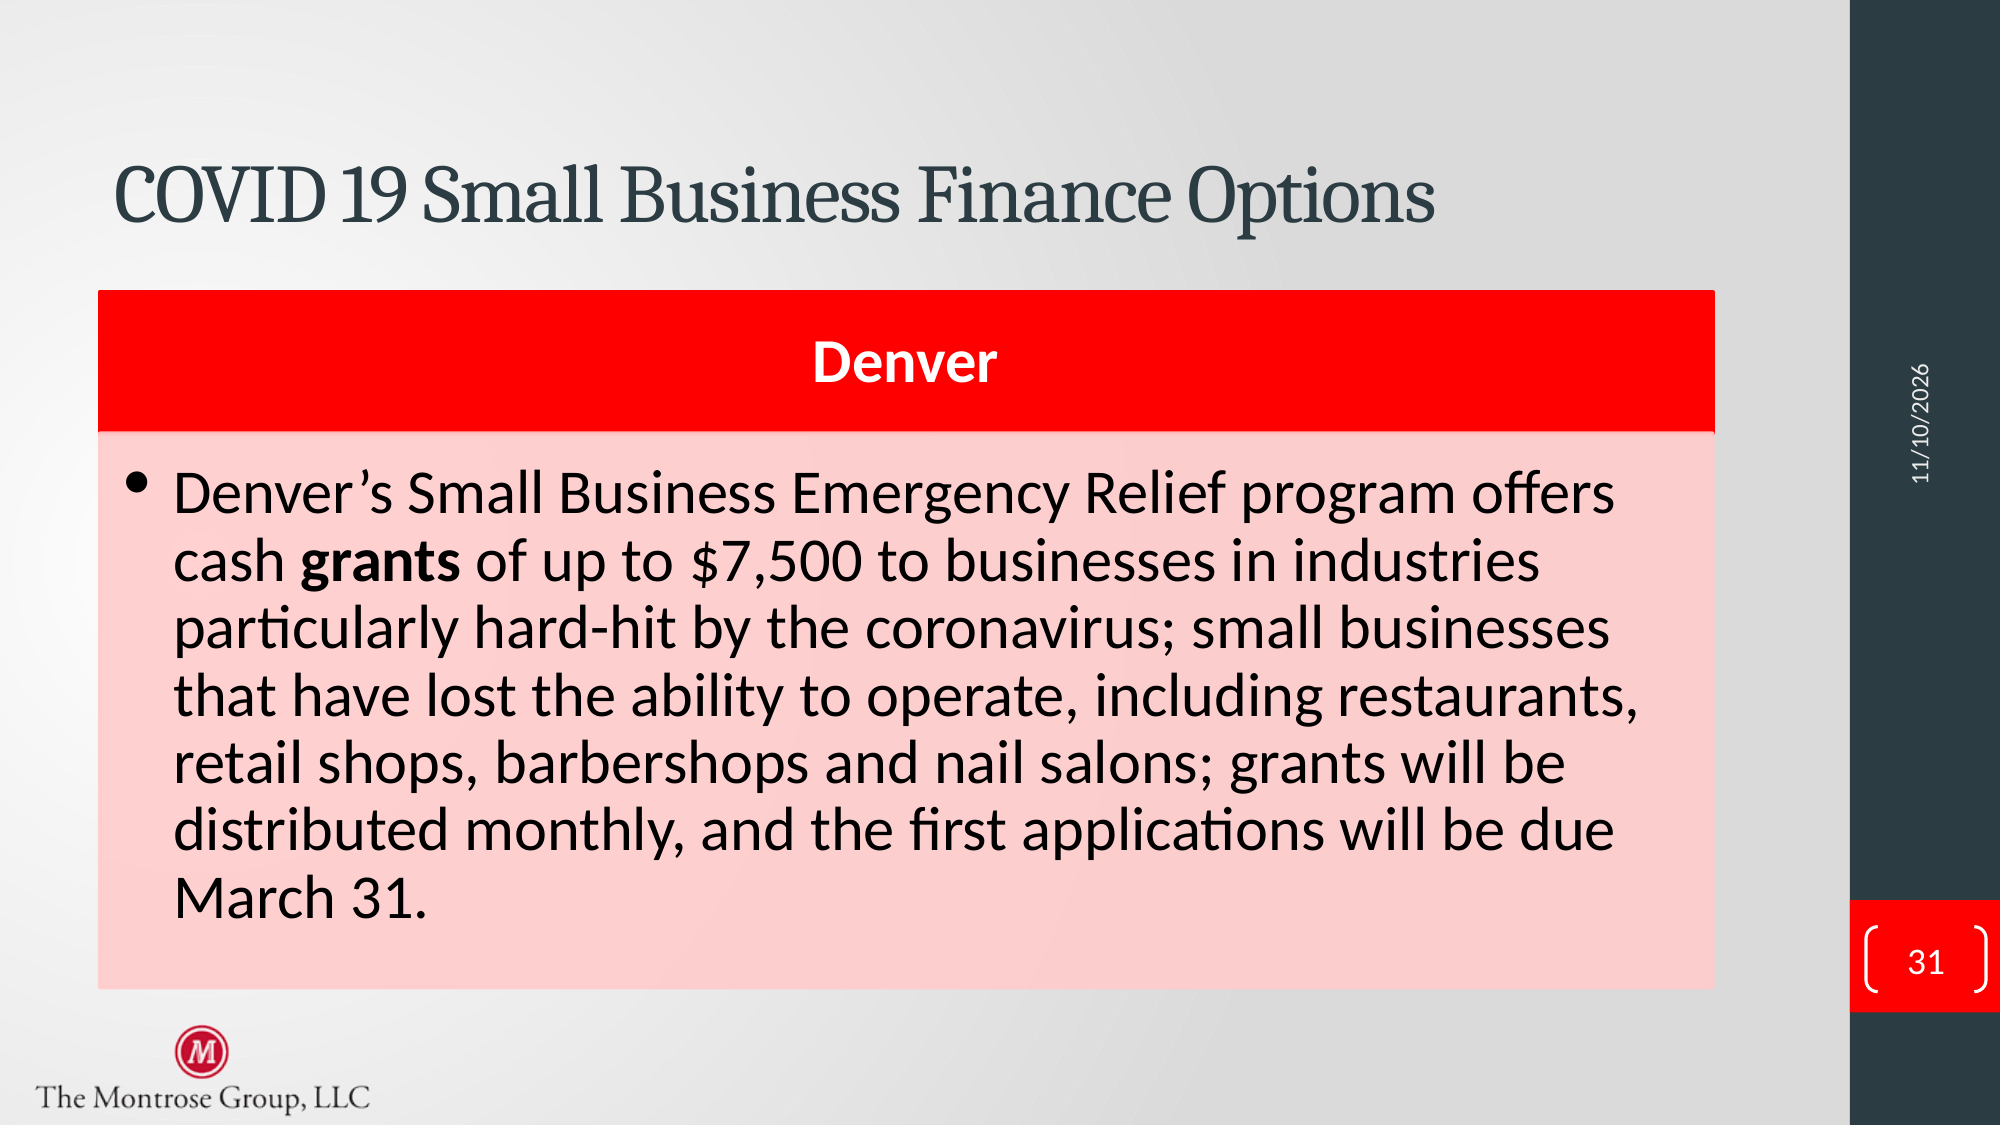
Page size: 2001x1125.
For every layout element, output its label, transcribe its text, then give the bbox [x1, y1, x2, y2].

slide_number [1878, 100, 1959, 501]
slide_number 31 [1864, 925, 1988, 994]
picture [24, 1010, 469, 1125]
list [99, 286, 1713, 993]
title COVID 19 Small Business Finance Options [99, 45, 1767, 233]
